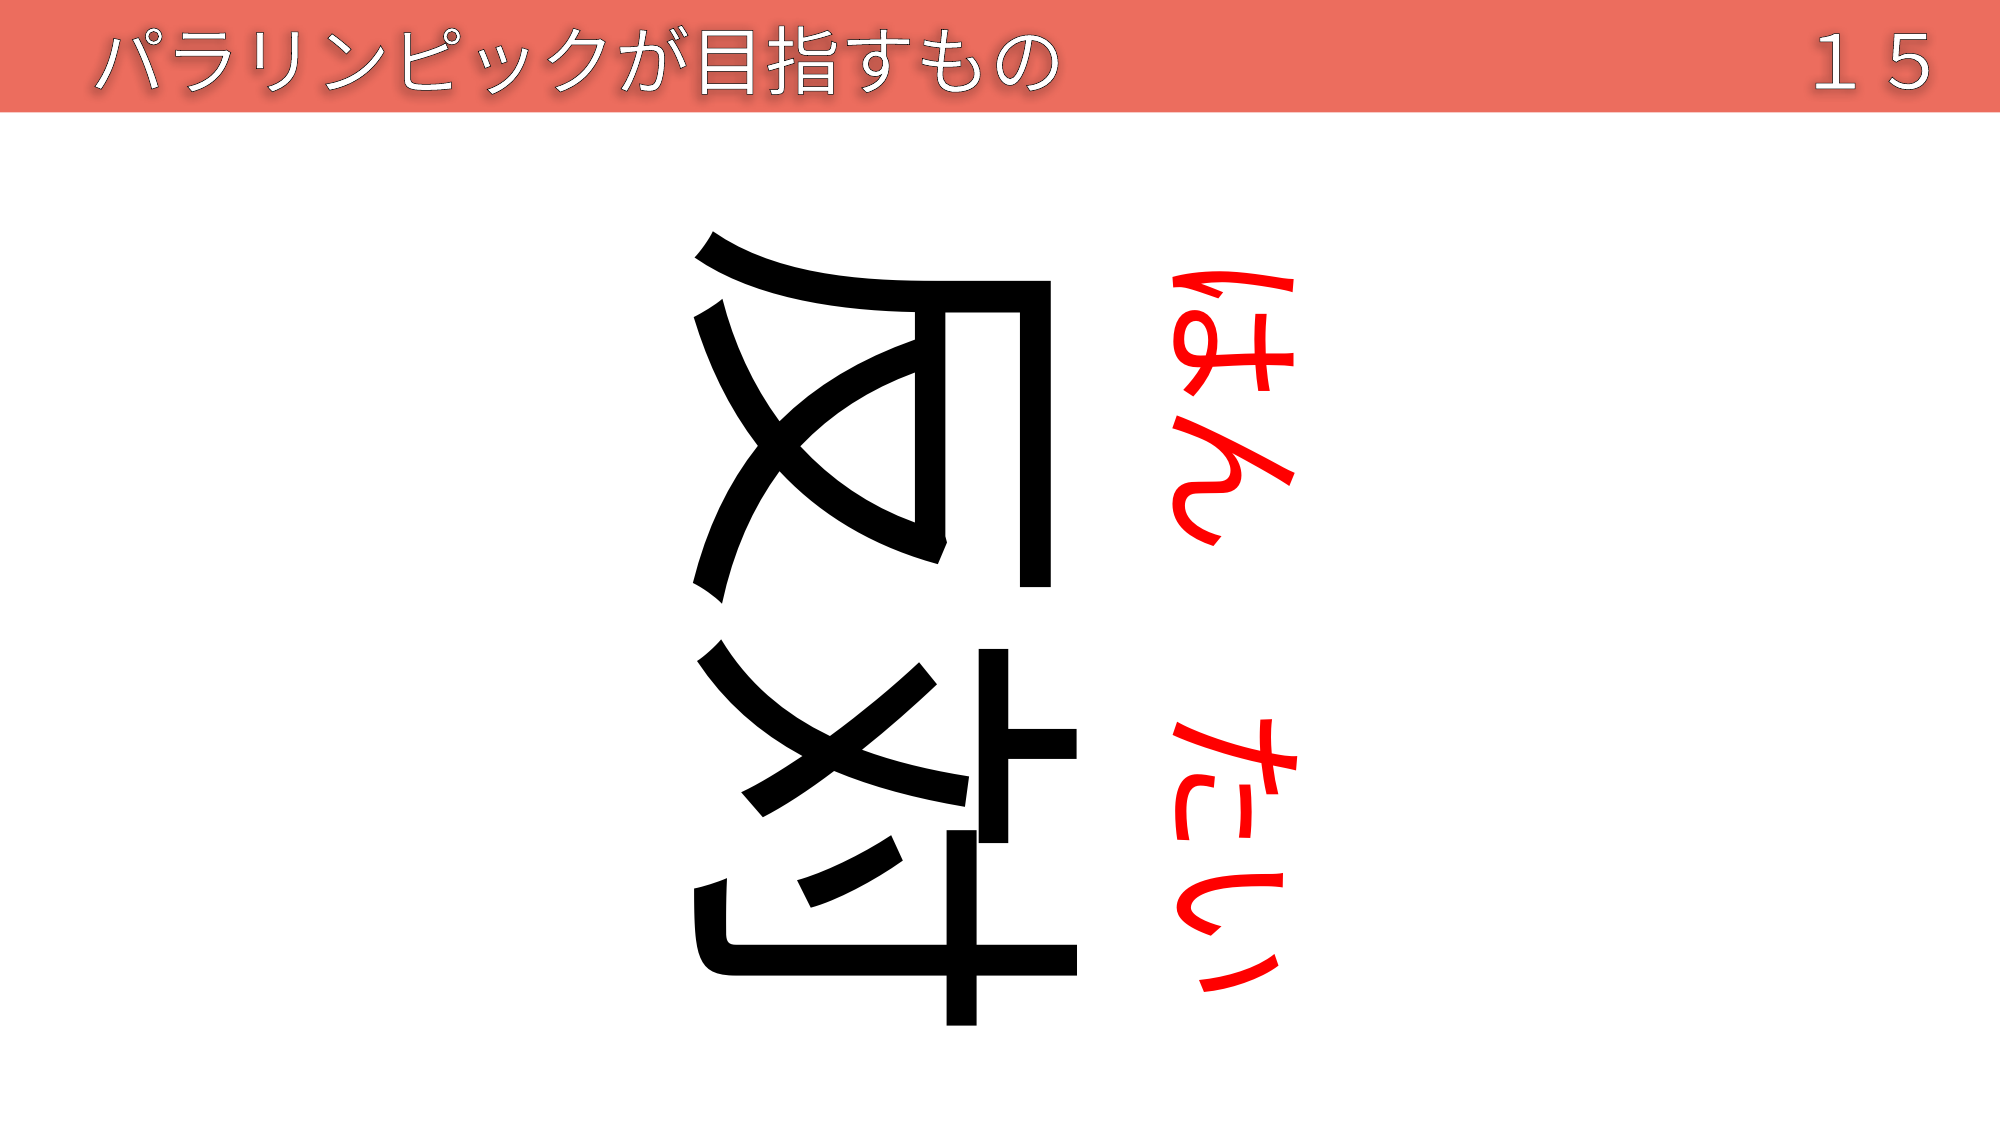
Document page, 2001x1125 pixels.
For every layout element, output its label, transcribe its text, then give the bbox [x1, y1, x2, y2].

text_box パラリンピックが目指すもの [75, 6, 1085, 112]
text_box １５ [1782, 6, 1963, 112]
text_box 反対 [616, 195, 1152, 1125]
text_box はん たい [1124, 239, 1337, 1012]
text_box [0, 0, 2000, 113]
